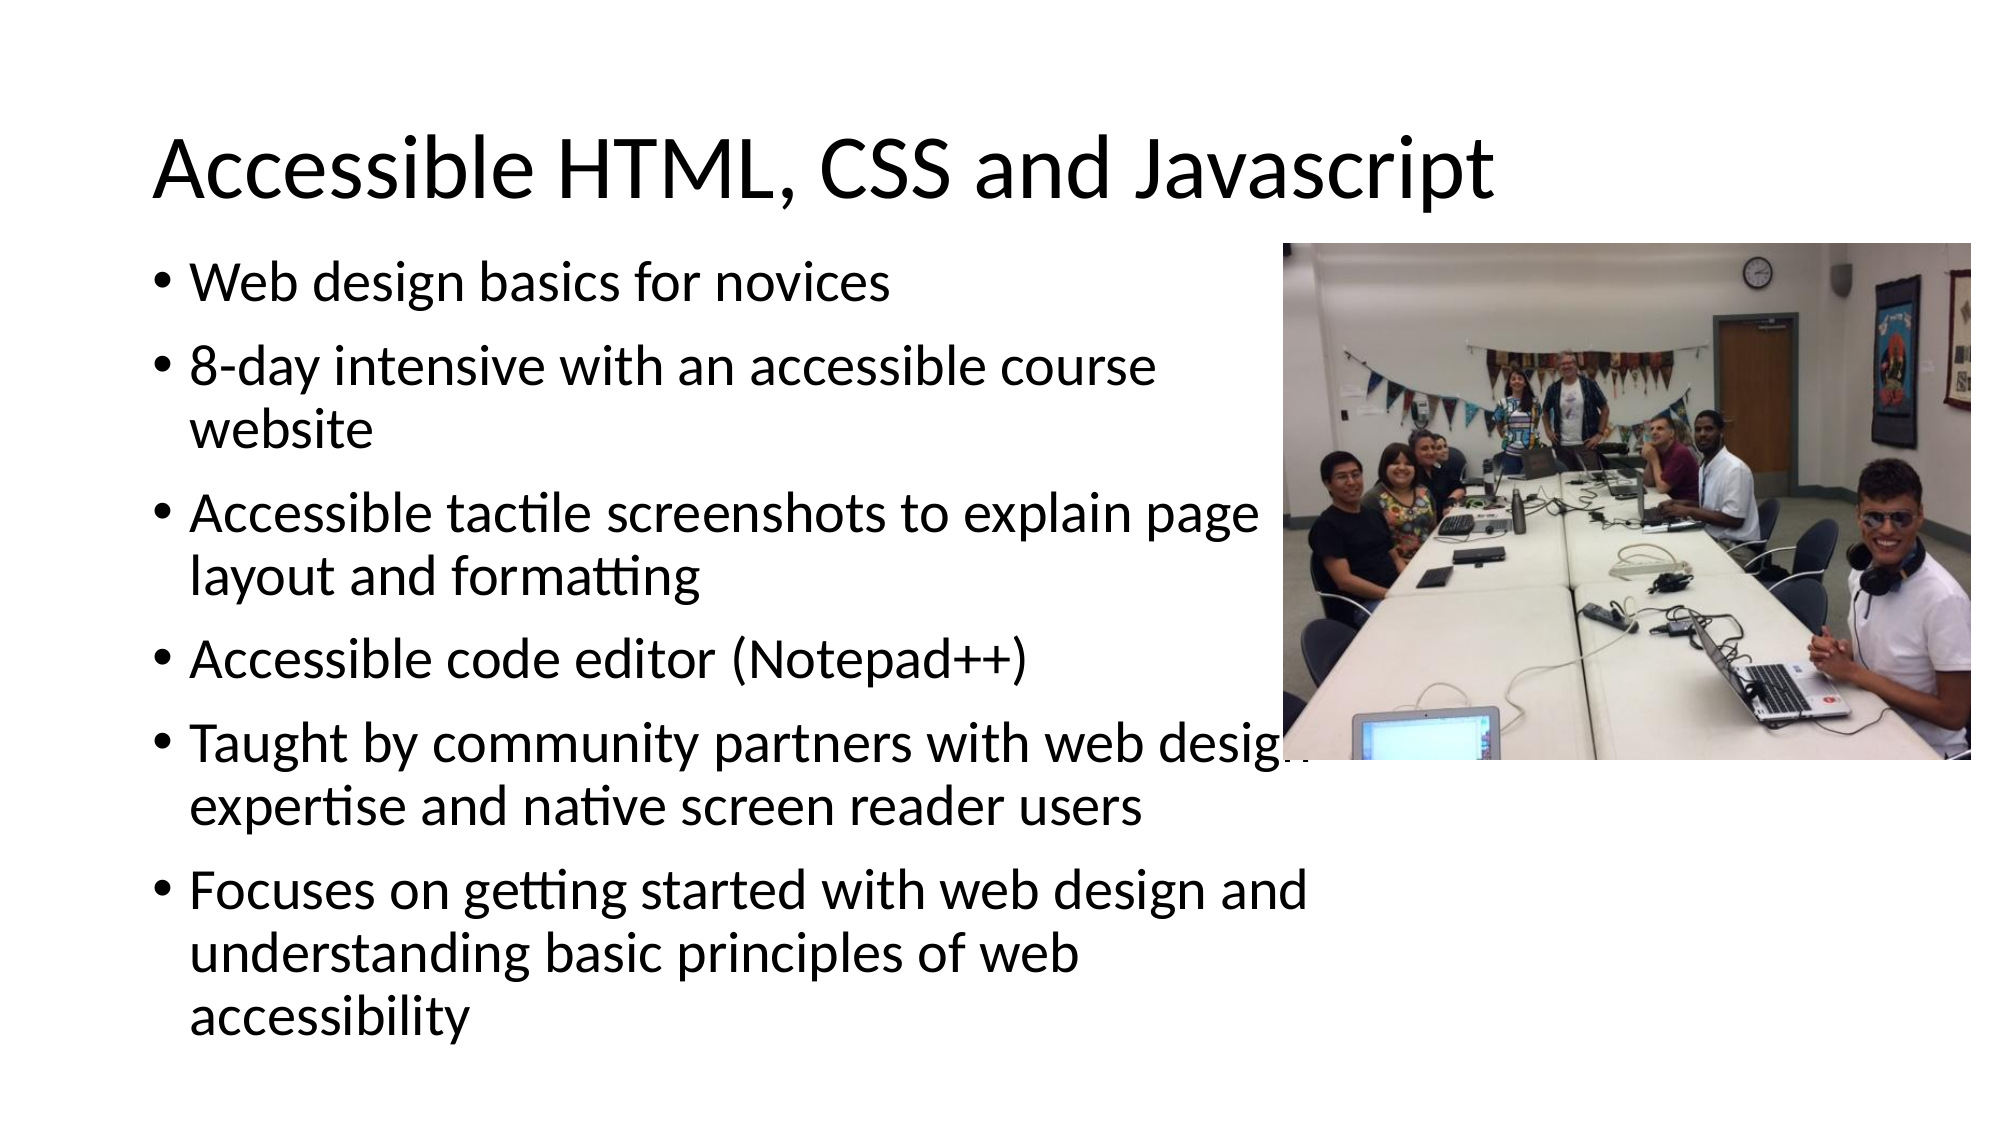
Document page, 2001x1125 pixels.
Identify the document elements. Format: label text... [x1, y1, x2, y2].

title Accessible HTML, CSS and Javascript [137, 59, 1863, 243]
picture [1283, 243, 1972, 760]
list Web design basics for novices 8-day intensive with an accessible course website Accessible tactile screenshots to explain page layout and formatting Accessible code editor (Notepad++) Taught by community partners with web design expertise and native screen reader users Focuses on getting started with web design and understanding basic principles of web accessibility [137, 243, 1362, 1125]
